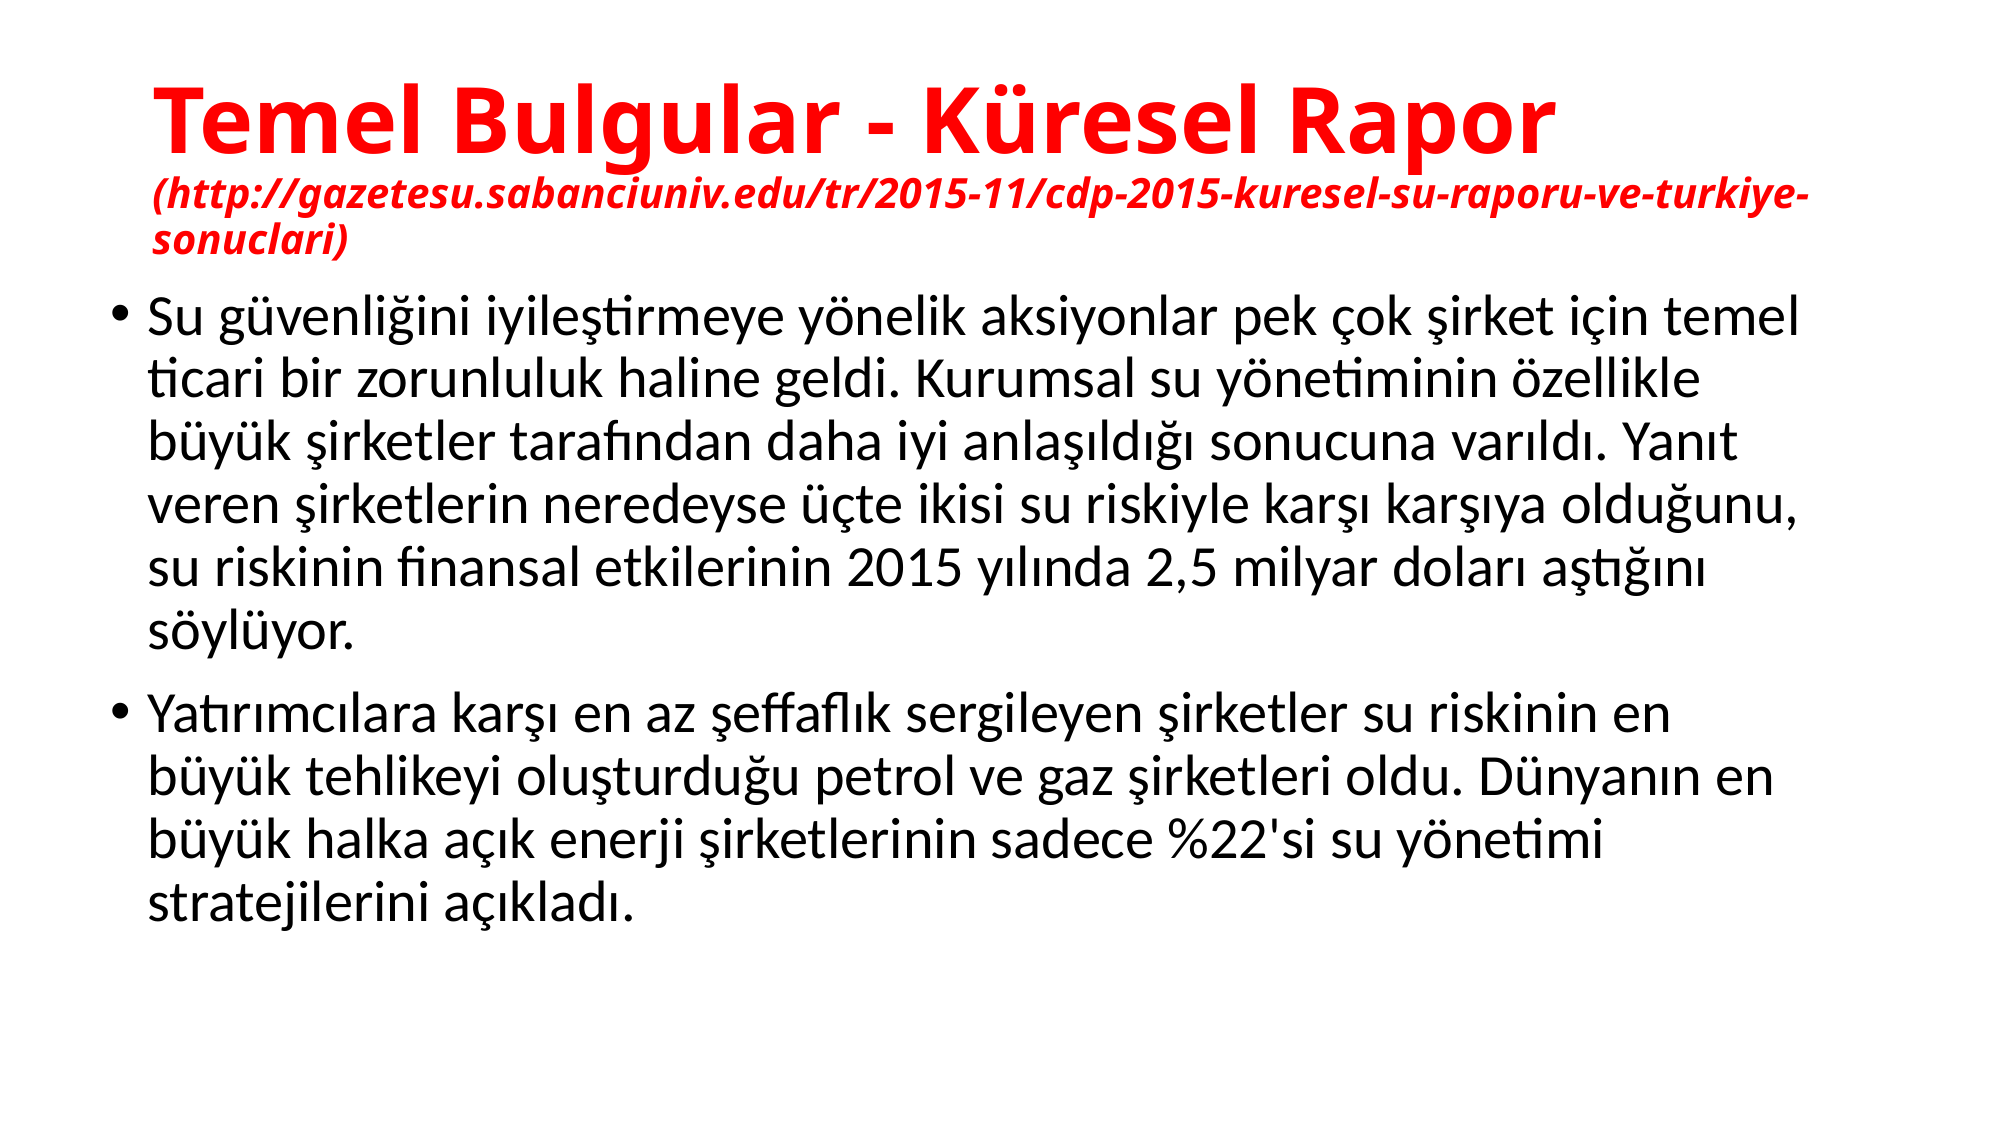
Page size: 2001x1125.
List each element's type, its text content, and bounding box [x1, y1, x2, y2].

list Su güvenliğini iyileştirmeye yönelik aksiyonlar pek çok şirket için temel ticari bir zorunluluk haline geldi. Kurumsal su yönetiminin özellikle büyük şirketler tarafından daha iyi anlaşıldığı sonucuna varıldı. Yanıt veren şirketlerin neredeyse üçte ikisi su riskiyle karşı karşıya olduğunu, su riskinin finansal etkilerinin 2015 yılında 2,5 milyar doları aştığını söylüyor. Yatırımcılara karşı en az şeffaflık sergileyen şirketler su riskinin en büyük tehlikeyi oluşturduğu petrol ve gaz şirketleri oldu. Dünyanın en büyük halka açık enerji şirketlerinin sadece %22'si su yönetimi stratejilerini açıkladı. [95, 277, 1821, 1054]
title Temel Bulgular - Küresel Rapor (http://gazetesu.sabanciuniv.edu/tr/2015-11/cdp-2015-kuresel-su-raporu-ve-turkiye-sonuclari) [137, 59, 1863, 278]
